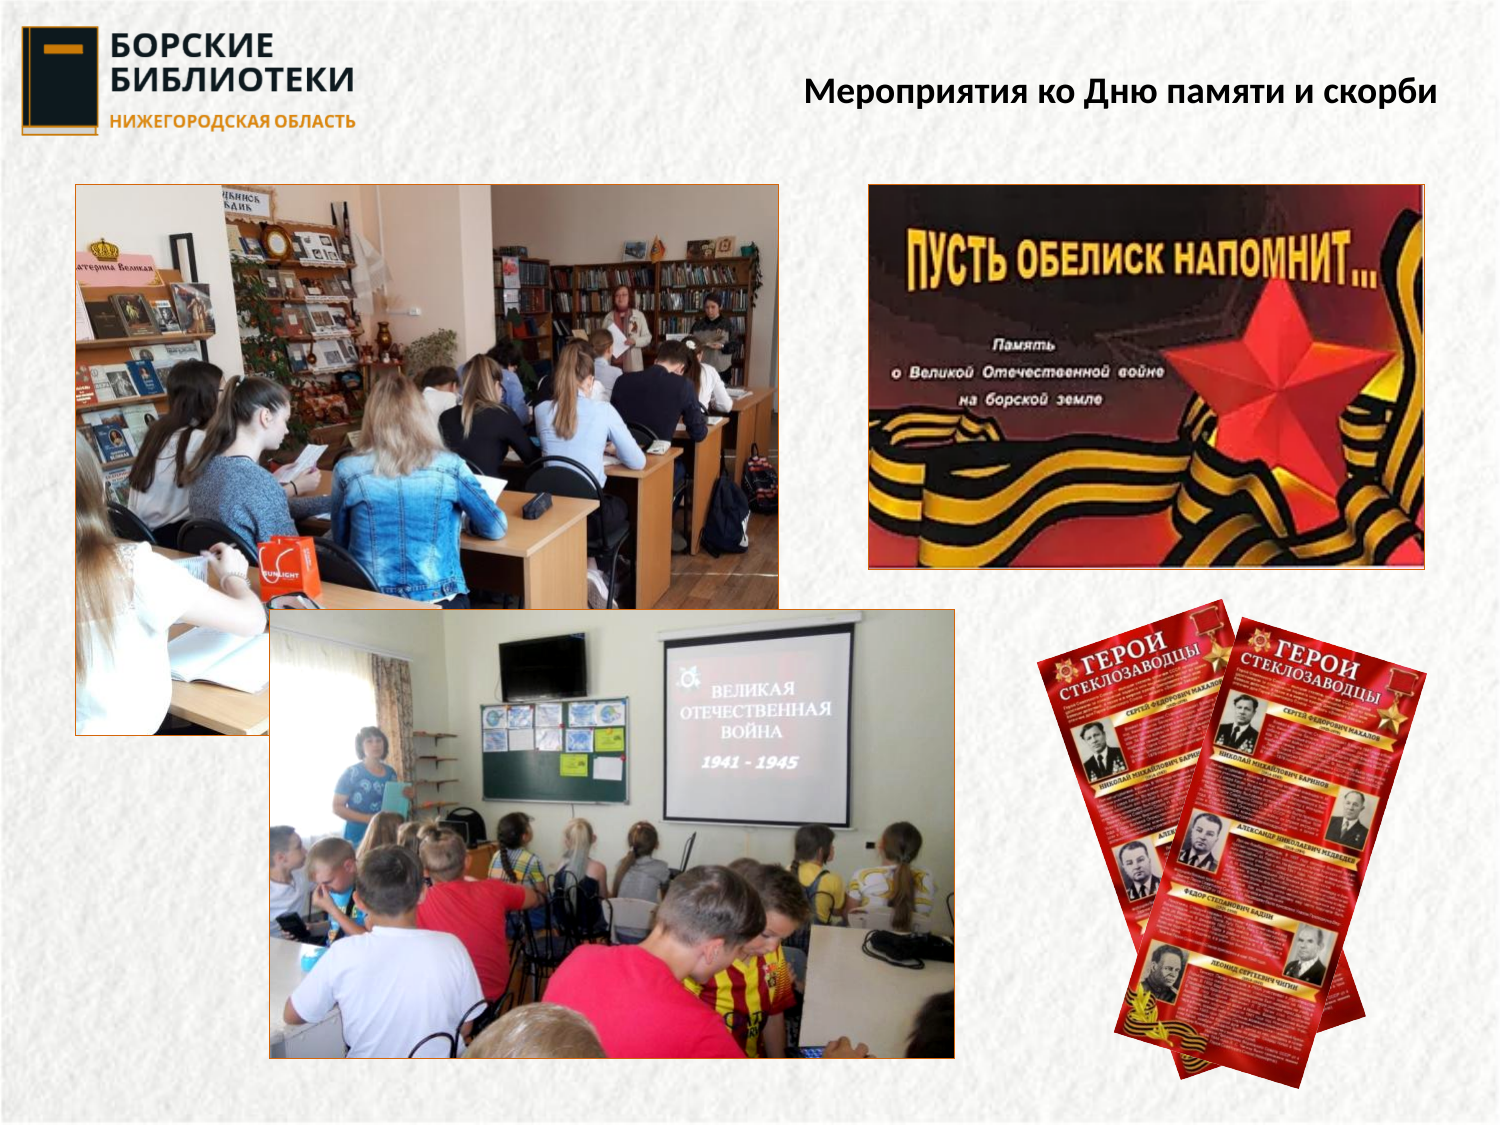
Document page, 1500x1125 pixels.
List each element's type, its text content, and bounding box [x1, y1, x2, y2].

picture [0, 0, 1500, 1125]
text_box Мероприятия ко Дню памяти и скорби [788, 58, 1454, 119]
